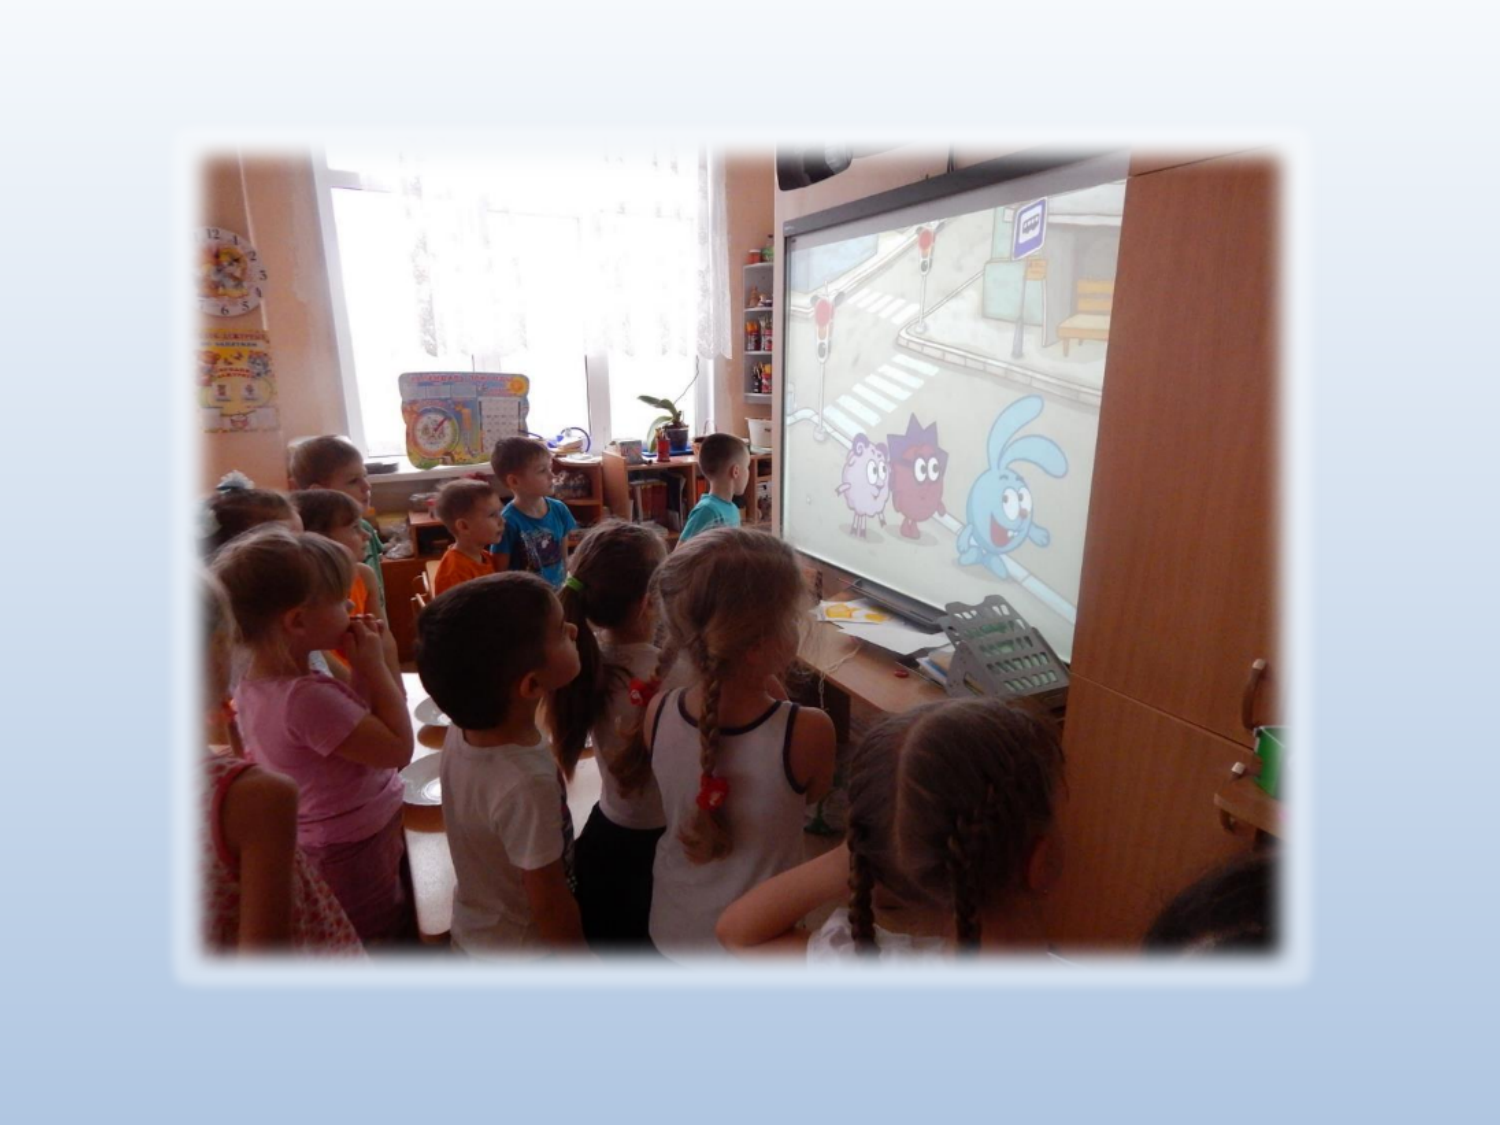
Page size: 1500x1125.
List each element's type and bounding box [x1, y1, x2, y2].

picture [182, 136, 1302, 977]
